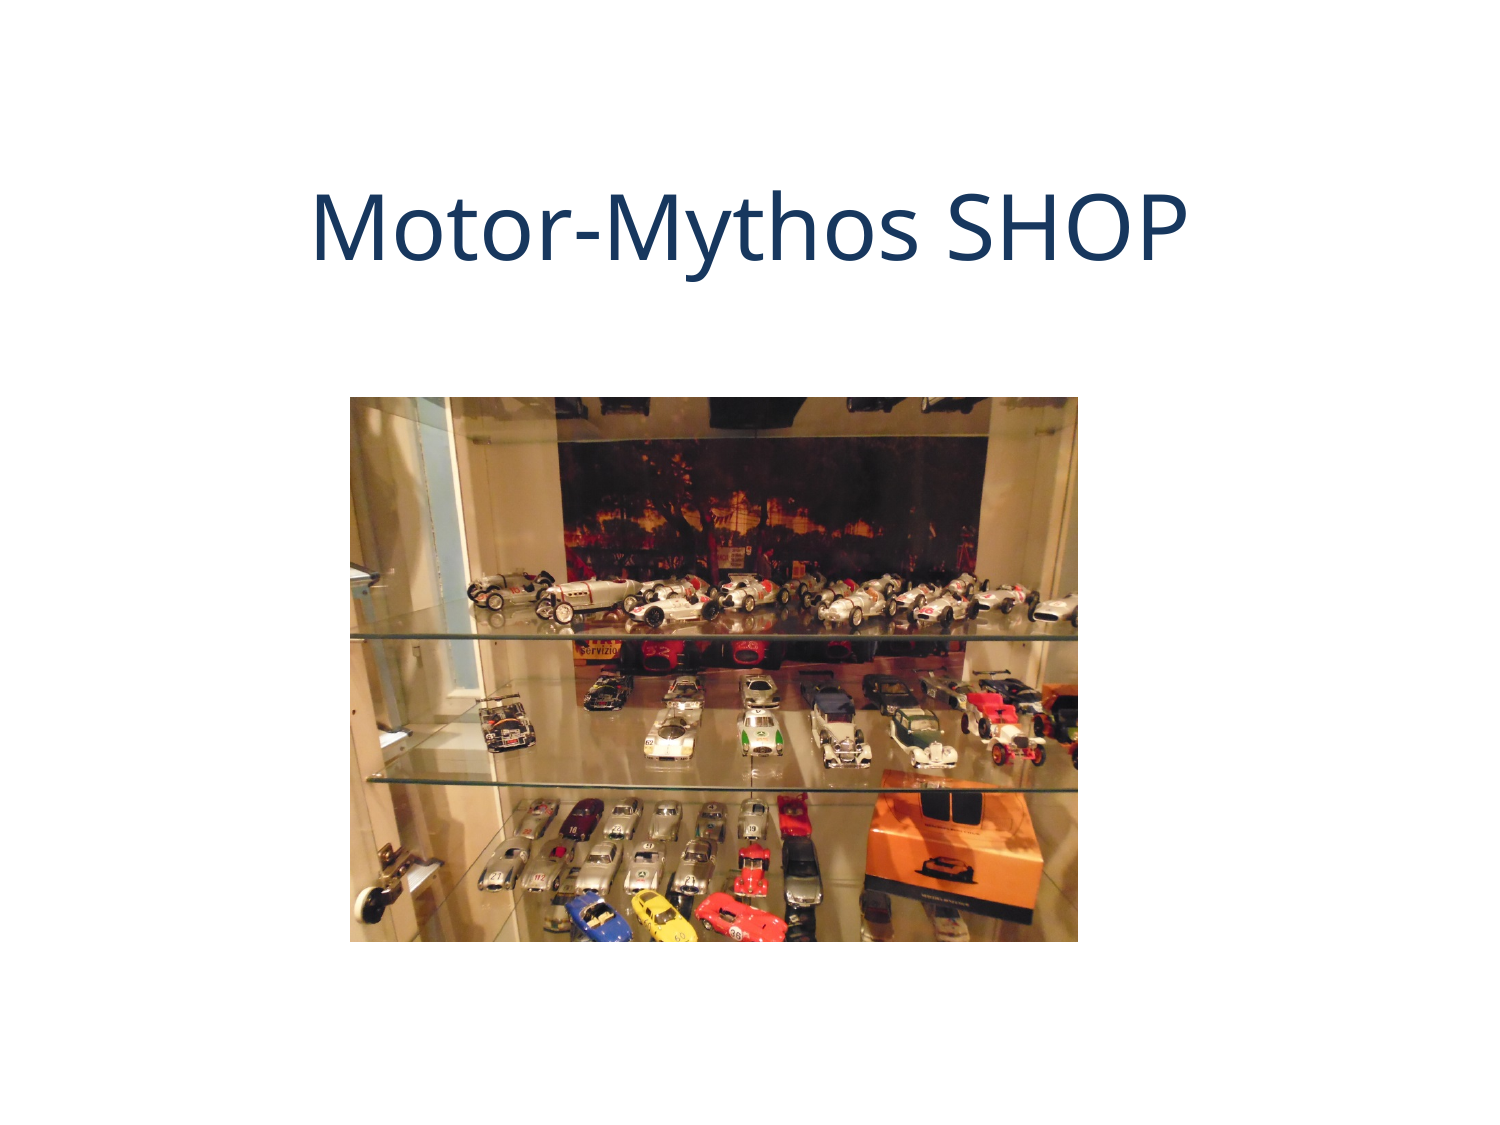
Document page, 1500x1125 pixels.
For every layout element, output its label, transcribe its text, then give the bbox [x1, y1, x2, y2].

title Motor-Mythos SHOP [112, 160, 1388, 398]
picture [350, 396, 1078, 943]
